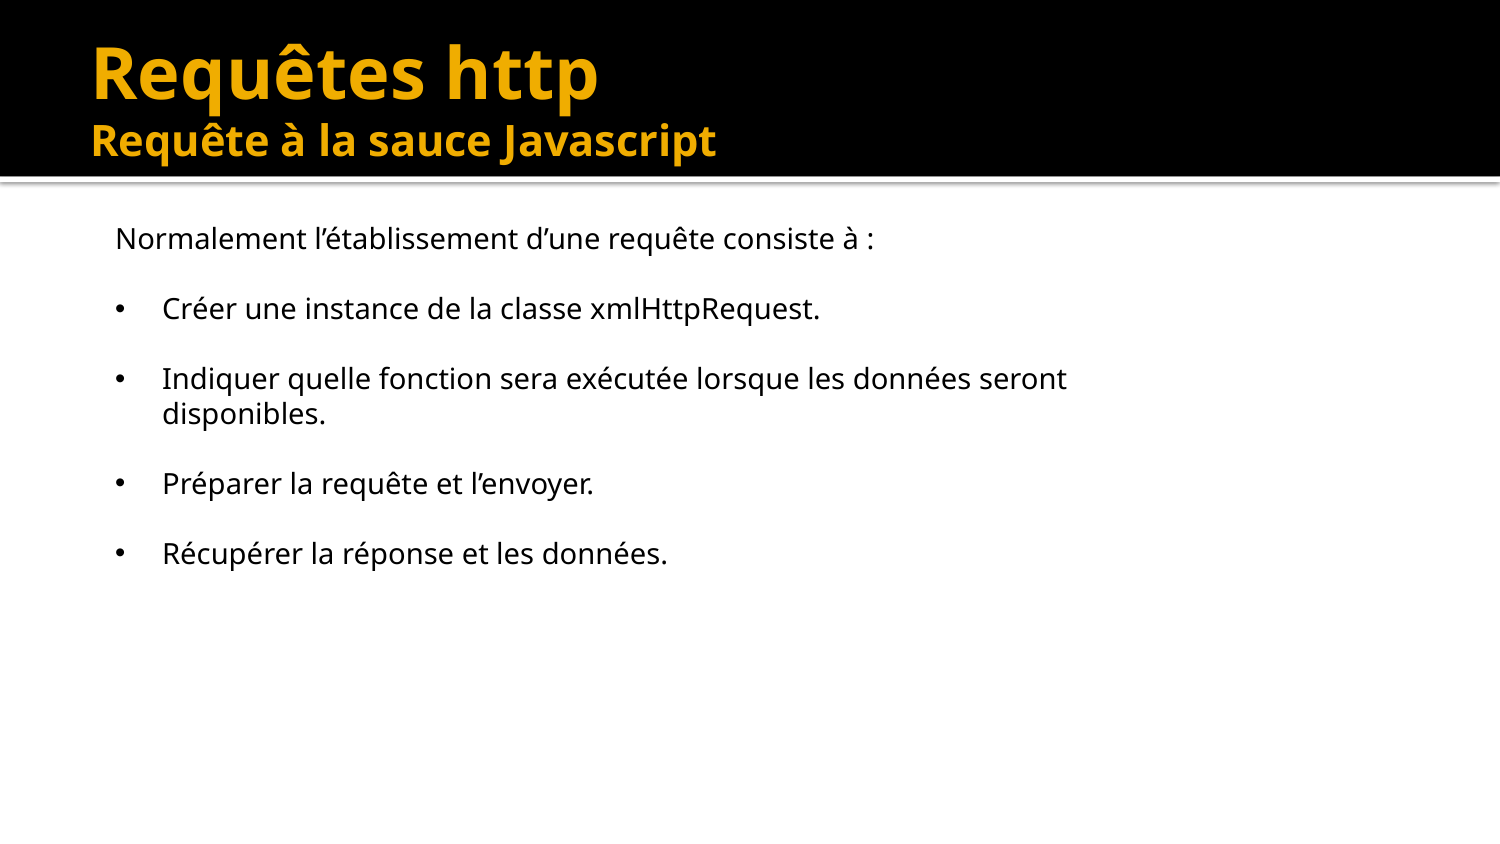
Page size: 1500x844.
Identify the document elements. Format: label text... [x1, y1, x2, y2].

text_box Normalement l’établissement d’une requête consiste à : Créer une instance de la classe xmlHttpRequest. Indiquer quelle fonction sera exécutée lorsque les données seront disponibles. Préparer la requête et l’envoyer. Récupérer la réponse et les données. [25, 178, 1138, 578]
title Requêtes http Requête à la sauce Javascript [75, 19, 1425, 174]
